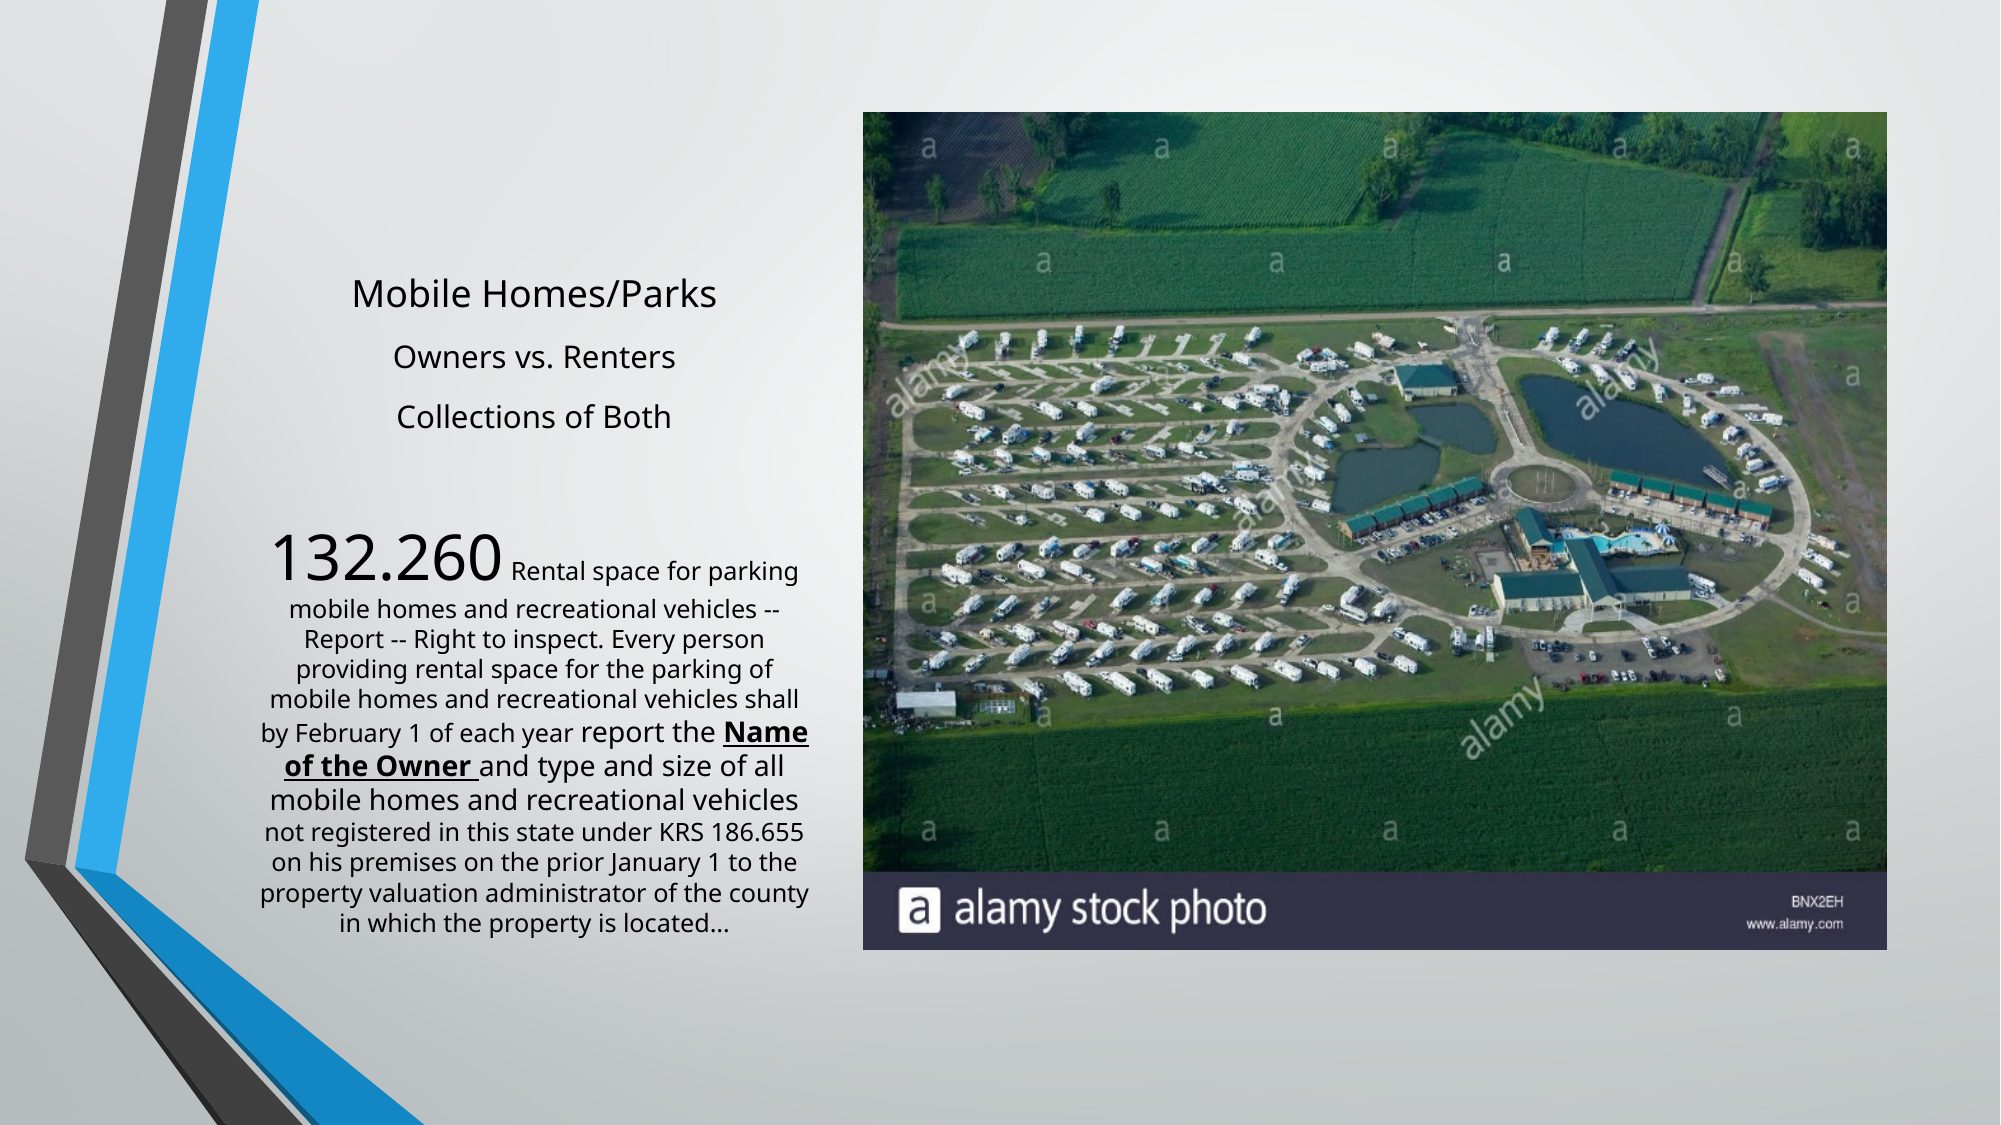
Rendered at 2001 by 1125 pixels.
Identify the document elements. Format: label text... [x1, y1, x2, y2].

title Mobile Homes/Parks Owners vs. Renters Collections of Both [243, 262, 826, 488]
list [862, 112, 1888, 951]
list 132.260 Rental space for parking mobile homes and recreational vehicles -- Report -- Right to inspect. Every person providing rental space for the parking of mobile homes and recreational vehicles shall by February 1 of each year report the Name of the Owner and type and size of all mobile homes and recreational vehicles not registered in this state under KRS 186.655 on his premises on the prior January 1 to the property valuation administrator of the county in which the property is located… [243, 504, 826, 950]
